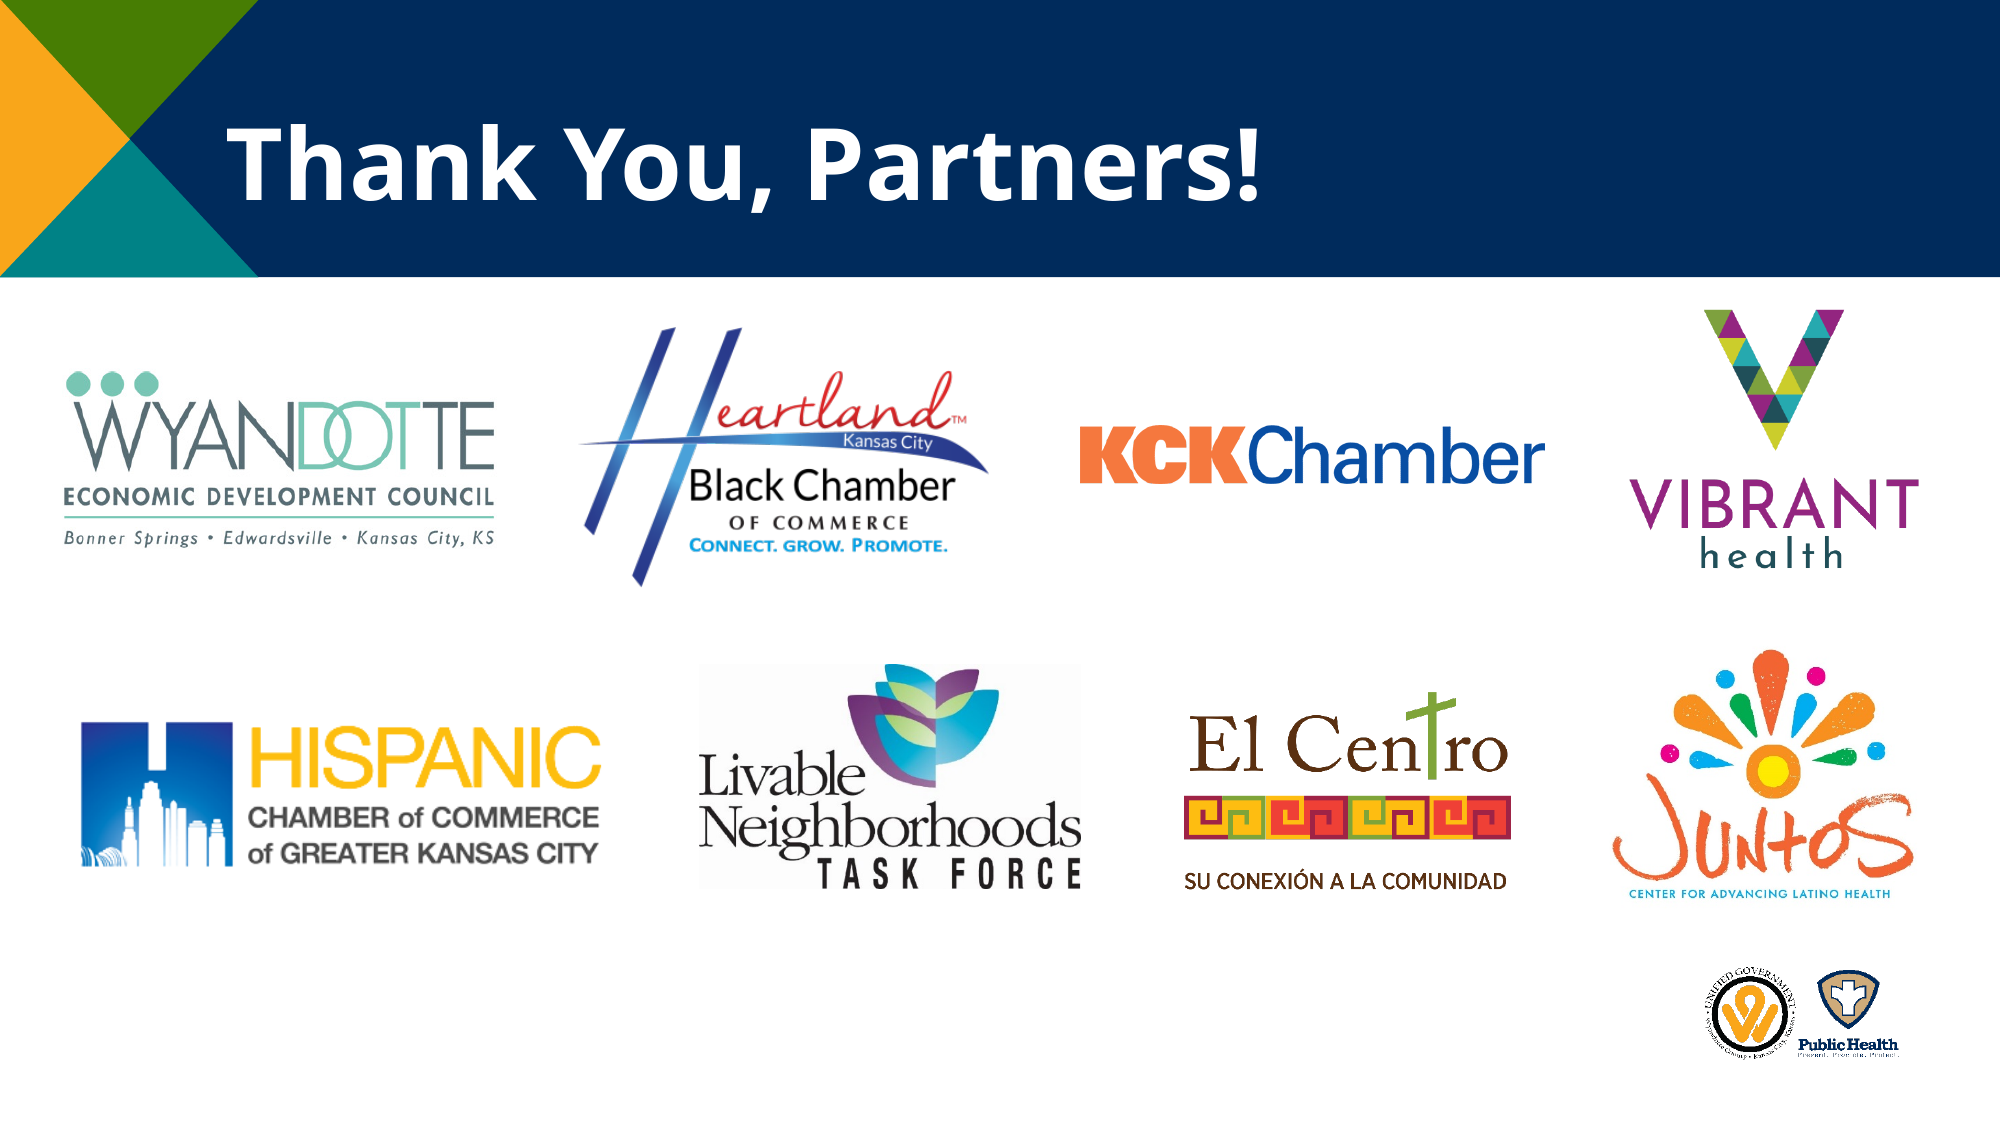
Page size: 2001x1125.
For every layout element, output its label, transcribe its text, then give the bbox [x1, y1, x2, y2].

title Thank You, Partners! [210, 57, 1863, 278]
picture [54, 360, 507, 556]
picture [699, 664, 1081, 889]
picture [1703, 964, 1899, 1062]
picture [74, 715, 628, 874]
picture [1080, 425, 1545, 484]
picture [1179, 688, 1516, 895]
picture [1599, 263, 1949, 940]
picture [531, 315, 1036, 600]
